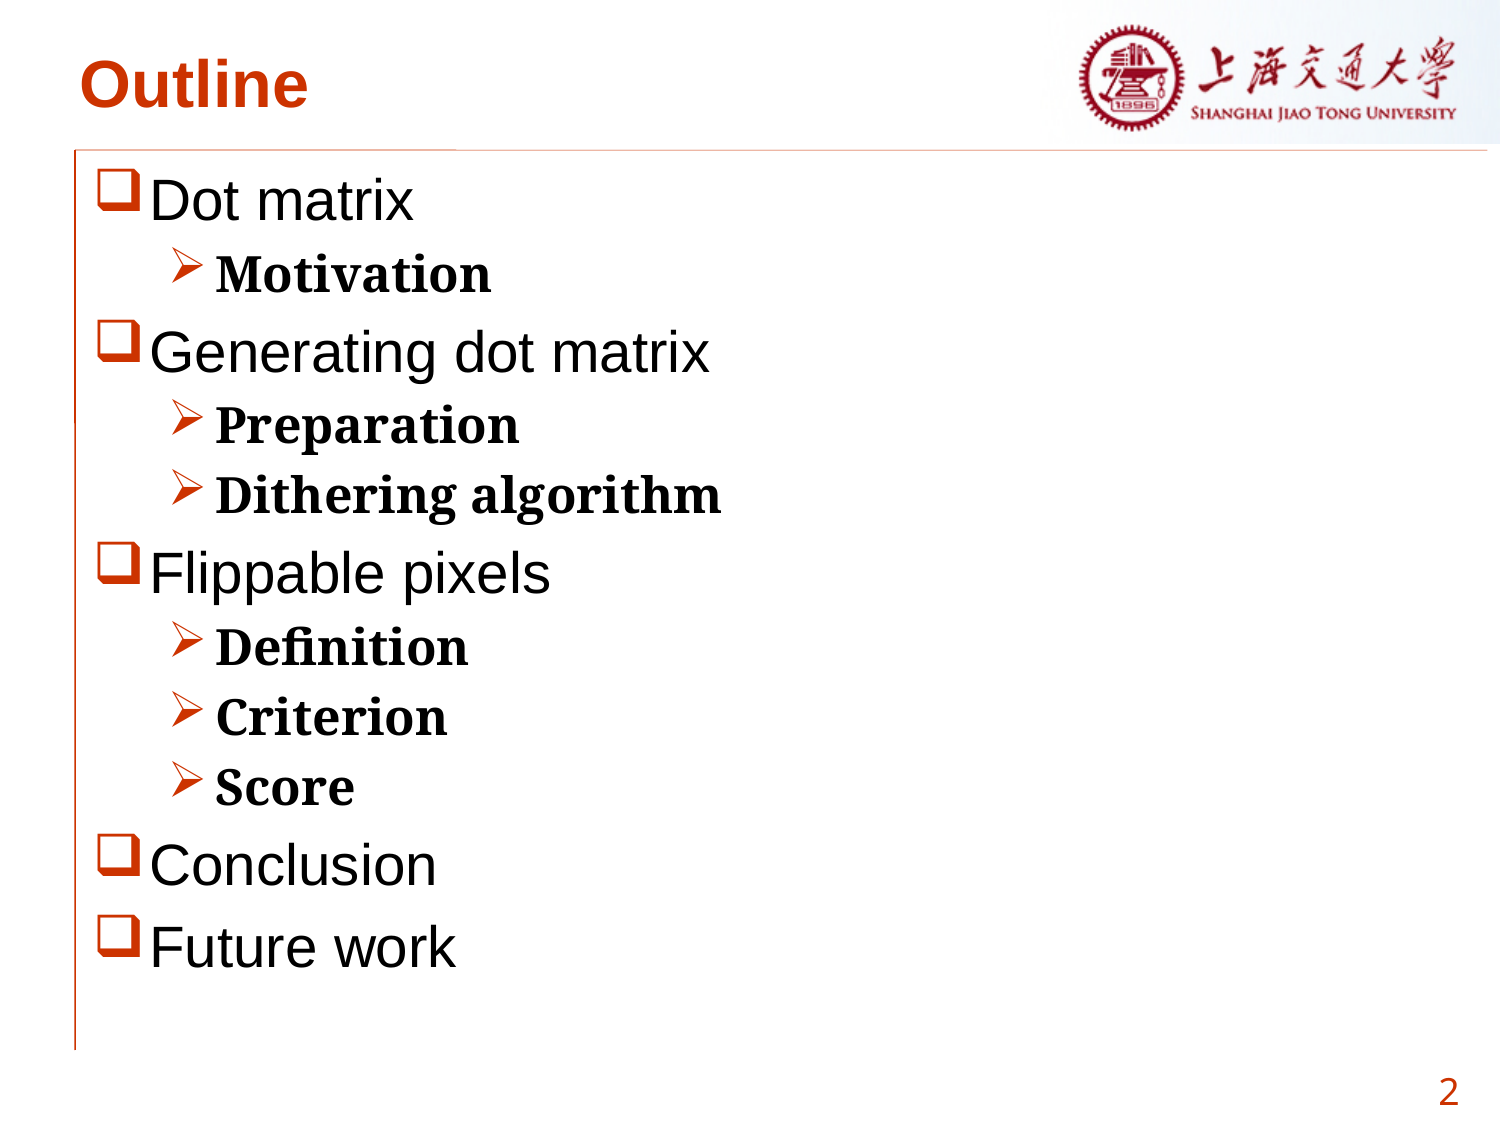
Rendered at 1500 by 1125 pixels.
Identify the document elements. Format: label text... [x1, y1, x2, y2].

title Outline [64, 6, 1417, 157]
list Dot matrix Motivation Generating dot matrix Preparation Dithering algorithm Flippable pixels Definition Criterion Score Conclusion Future work [78, 154, 1212, 953]
slide_number 2 [1350, 1074, 1475, 1113]
picture [1040, 0, 1500, 144]
